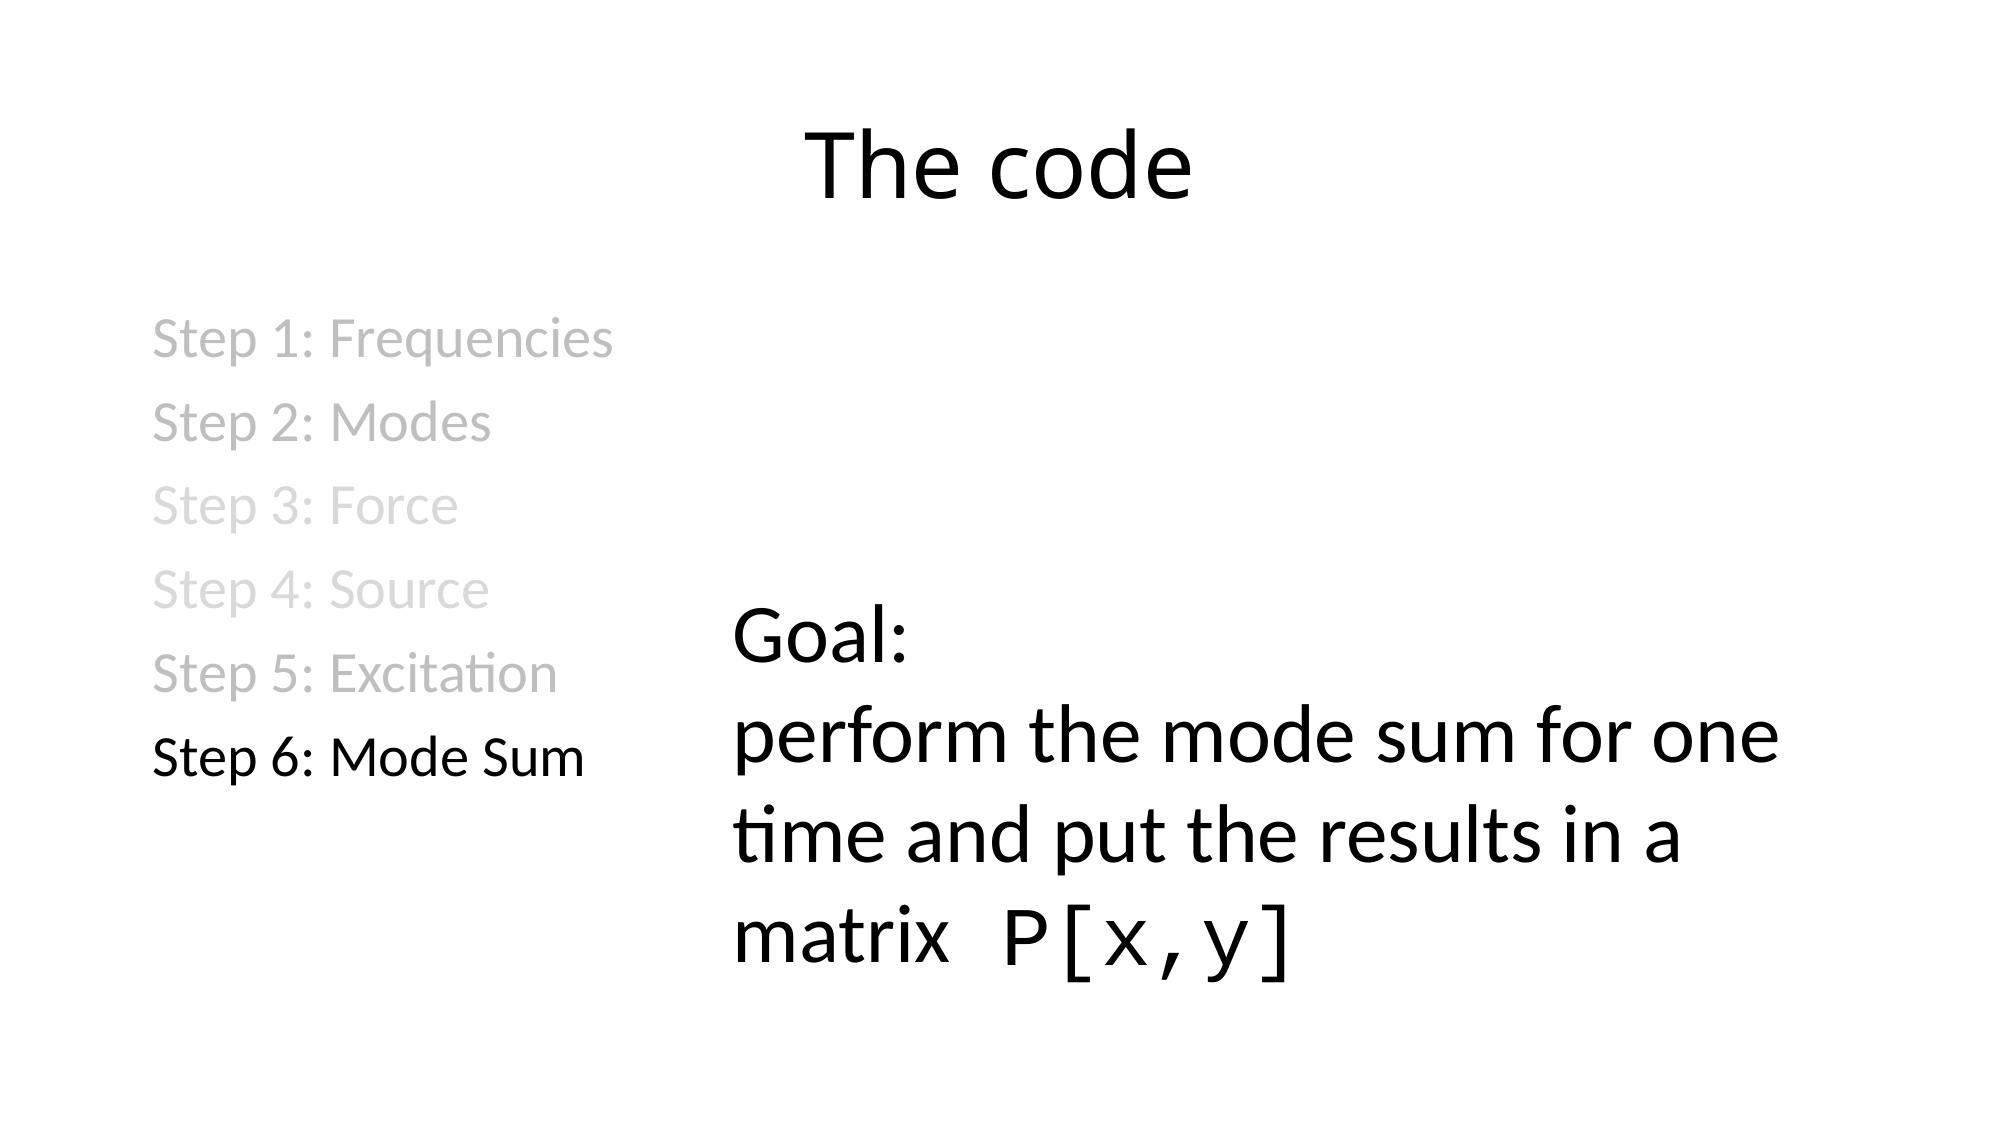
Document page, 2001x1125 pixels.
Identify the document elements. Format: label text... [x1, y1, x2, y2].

title The code [137, 59, 1863, 278]
list Step 1: Frequencies Step 2: Modes Step 3: Force Step 4: Source Step 5: Excitation Step 6: Mode Sum [137, 299, 1863, 1014]
text_box P[x,y] [1001, 882, 1302, 983]
